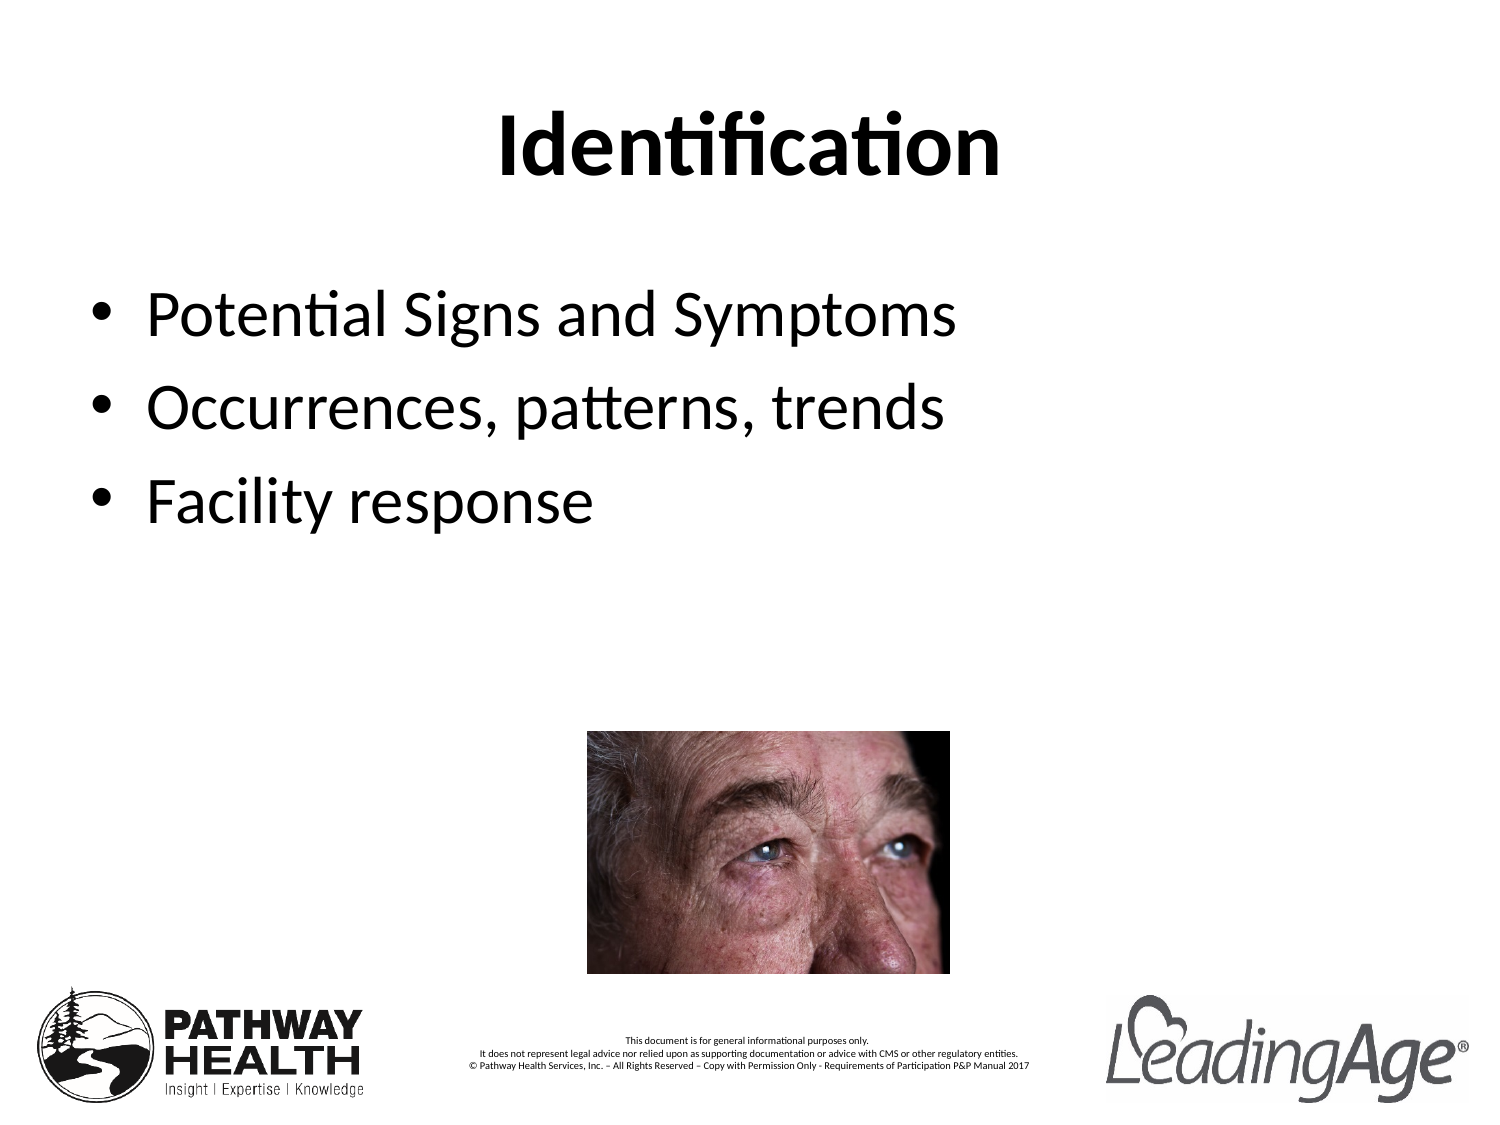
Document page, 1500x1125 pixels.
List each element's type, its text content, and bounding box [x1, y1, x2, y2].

picture [37, 986, 363, 1103]
picture [587, 731, 951, 975]
title Identification [75, 45, 1425, 233]
picture [1106, 995, 1469, 1103]
list Potential Signs and Symptoms Occurrences, patterns, trends Facility response [75, 262, 1425, 1005]
